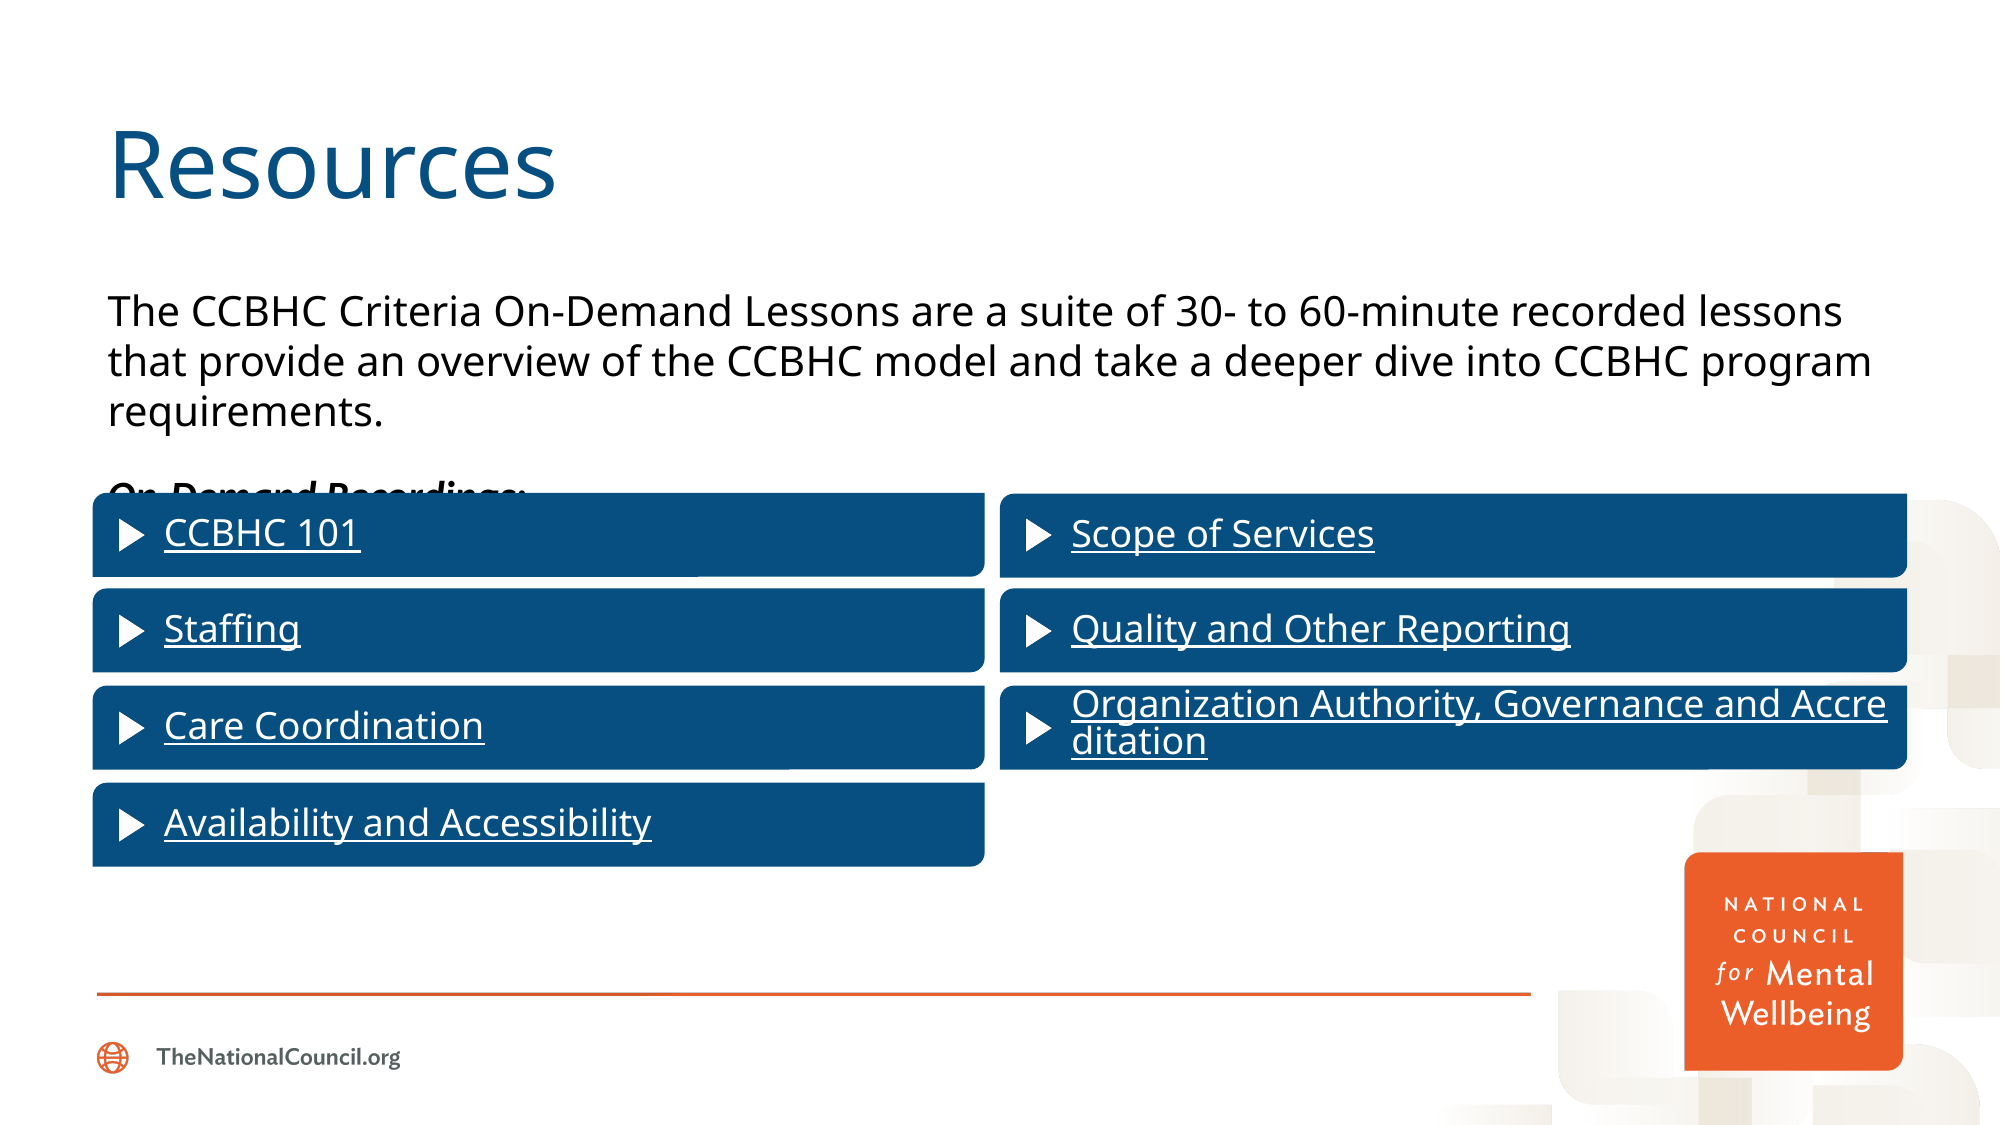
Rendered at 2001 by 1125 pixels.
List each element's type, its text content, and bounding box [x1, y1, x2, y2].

picture [0, 0, 2000, 1125]
text_box Availability and Accessibility [91, 781, 986, 868]
text_box CCBHC 101 [91, 491, 986, 578]
text_box Scope of Services [998, 492, 1909, 579]
text_box Quality and Other Reporting [998, 587, 1909, 674]
text_box Organization Authority, Governance and Accreditation [998, 684, 1909, 771]
title Resources [92, 59, 1908, 277]
list The CCBHC Criteria On-Demand Lessons are a suite of 30- to 60-minute recorded lessons that provide an overview of the CCBHC model and take a deeper dive into CCBHC program requirements. On-Demand Recordings: [92, 277, 1908, 958]
text_box Staffing [91, 587, 986, 674]
text_box Care Coordination [91, 684, 986, 771]
